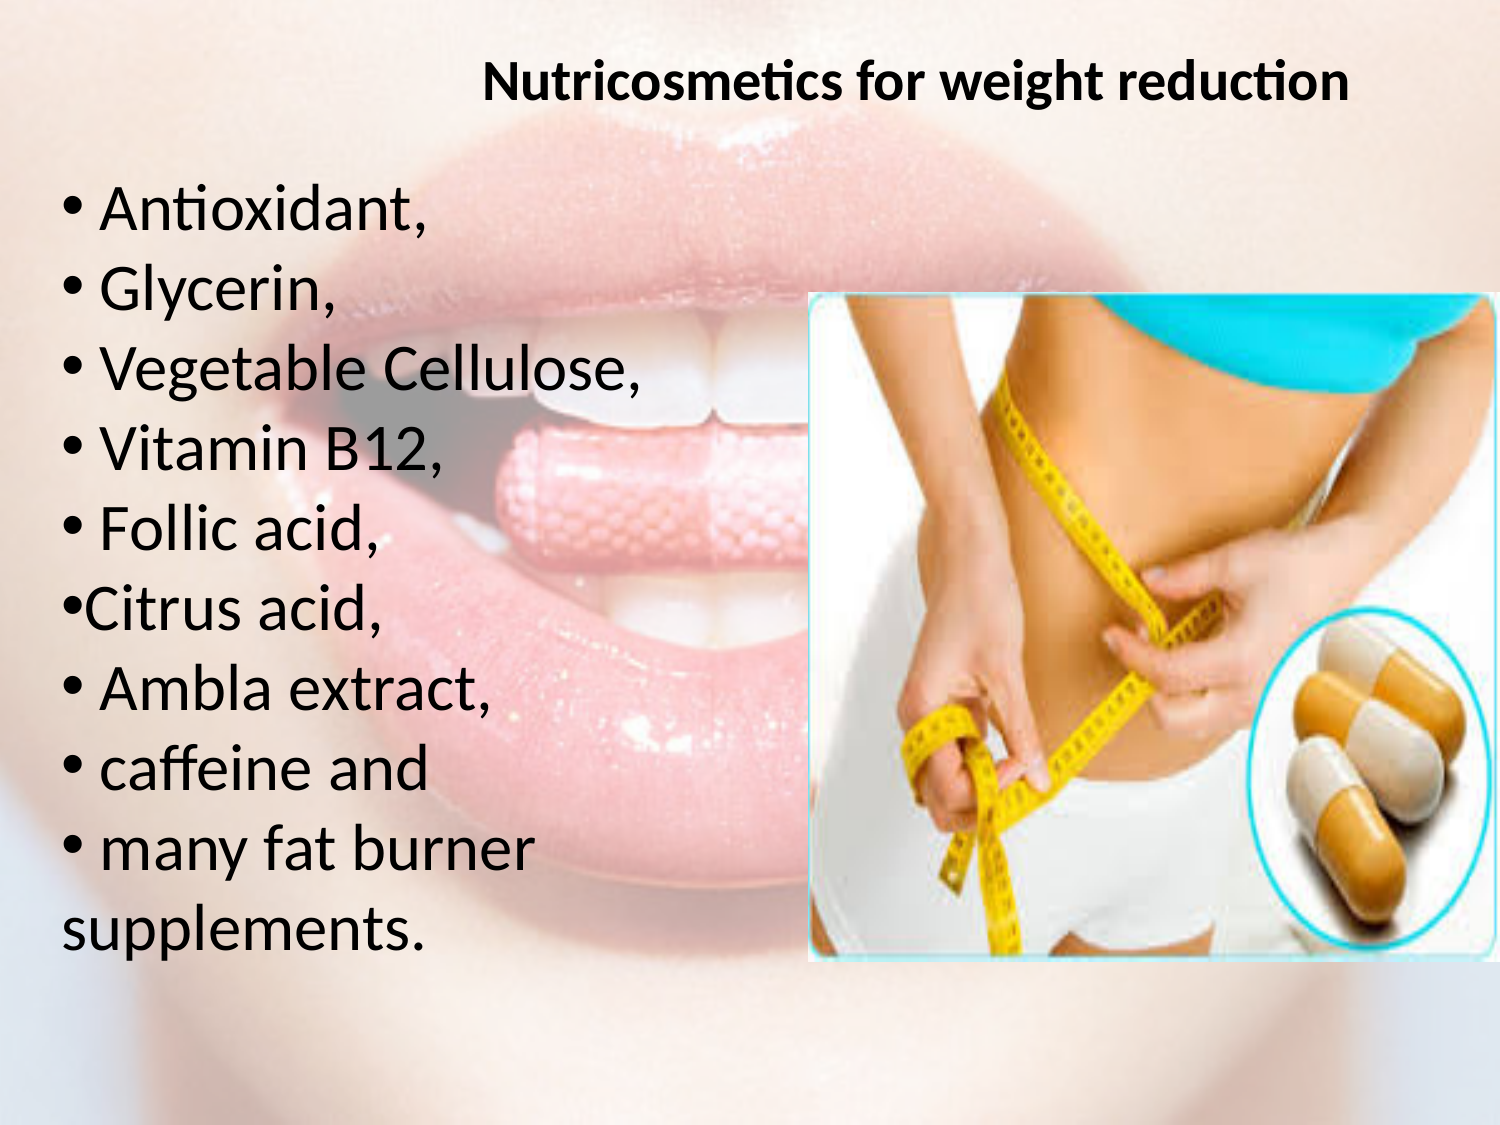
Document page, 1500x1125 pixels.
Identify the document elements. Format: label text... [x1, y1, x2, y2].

text_box Antioxidant, Glycerin, Vegetable Cellulose, Vitamin B12, Follic acid, Citrus acid, Ambla extract, caffeine and many fat burner supplements. [46, 156, 809, 972]
text_box Nutricosmetics for weight reduction [467, 35, 1379, 120]
picture [808, 292, 1500, 962]
